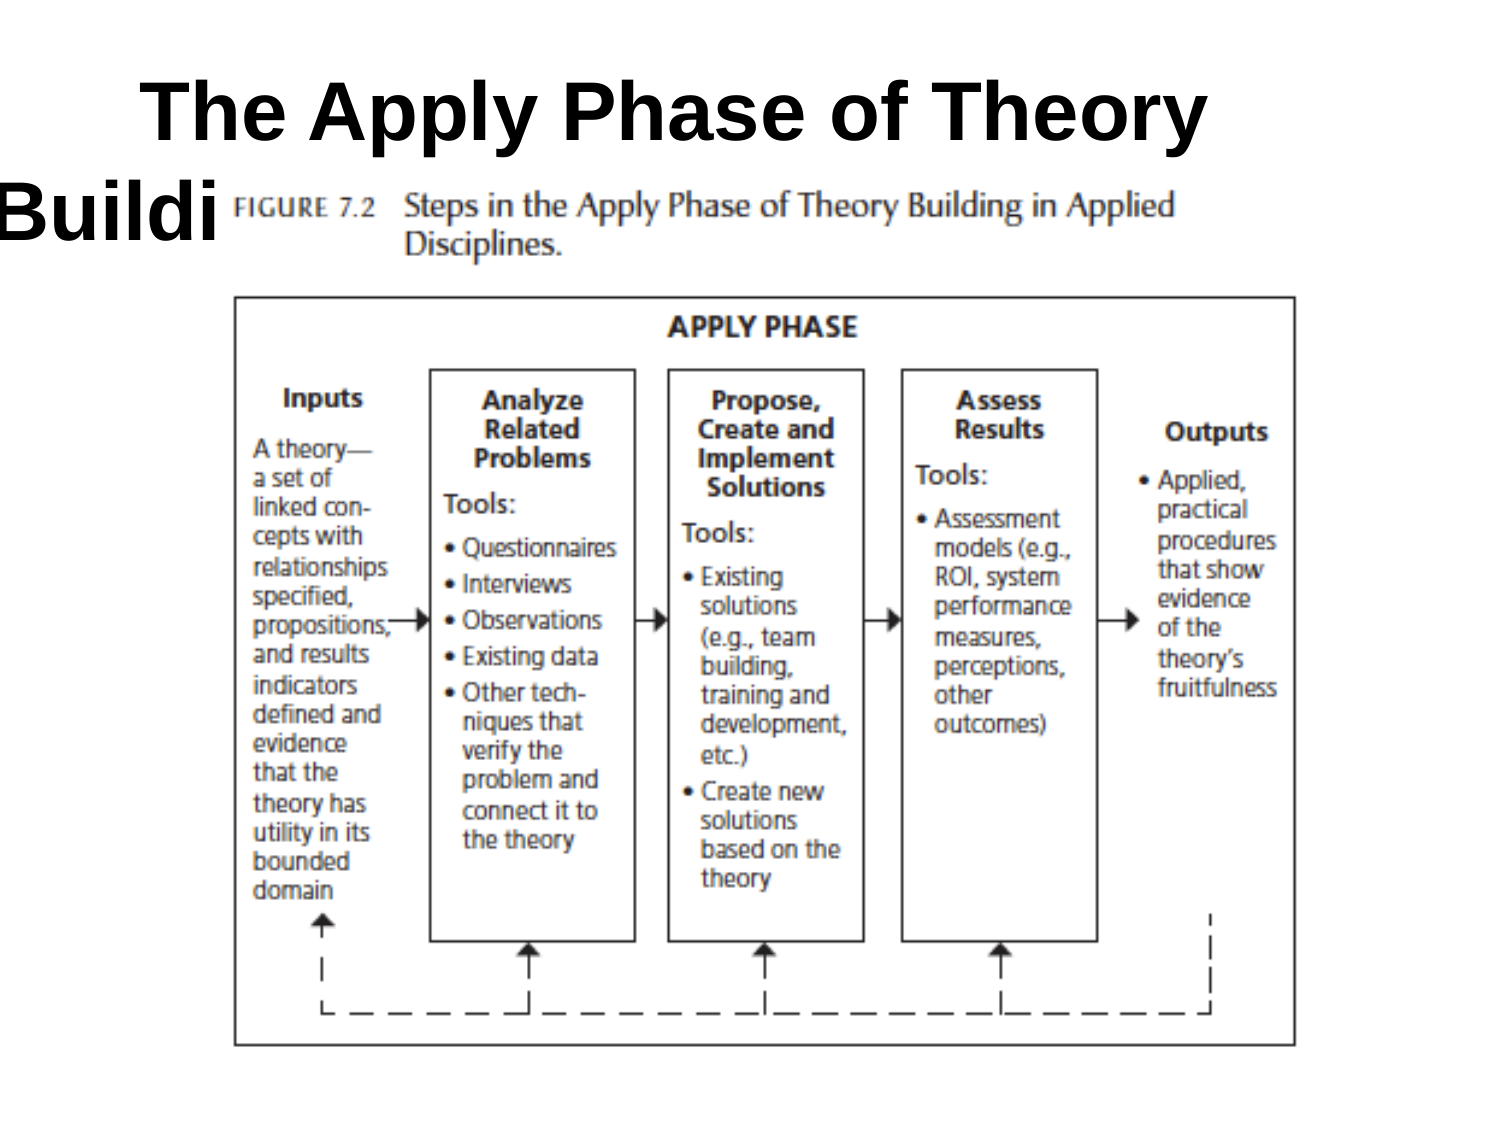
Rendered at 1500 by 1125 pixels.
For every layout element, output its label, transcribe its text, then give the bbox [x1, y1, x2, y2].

text_box The Apply Phase of Theory Building [0, 49, 1475, 265]
picture [224, 174, 1312, 1088]
